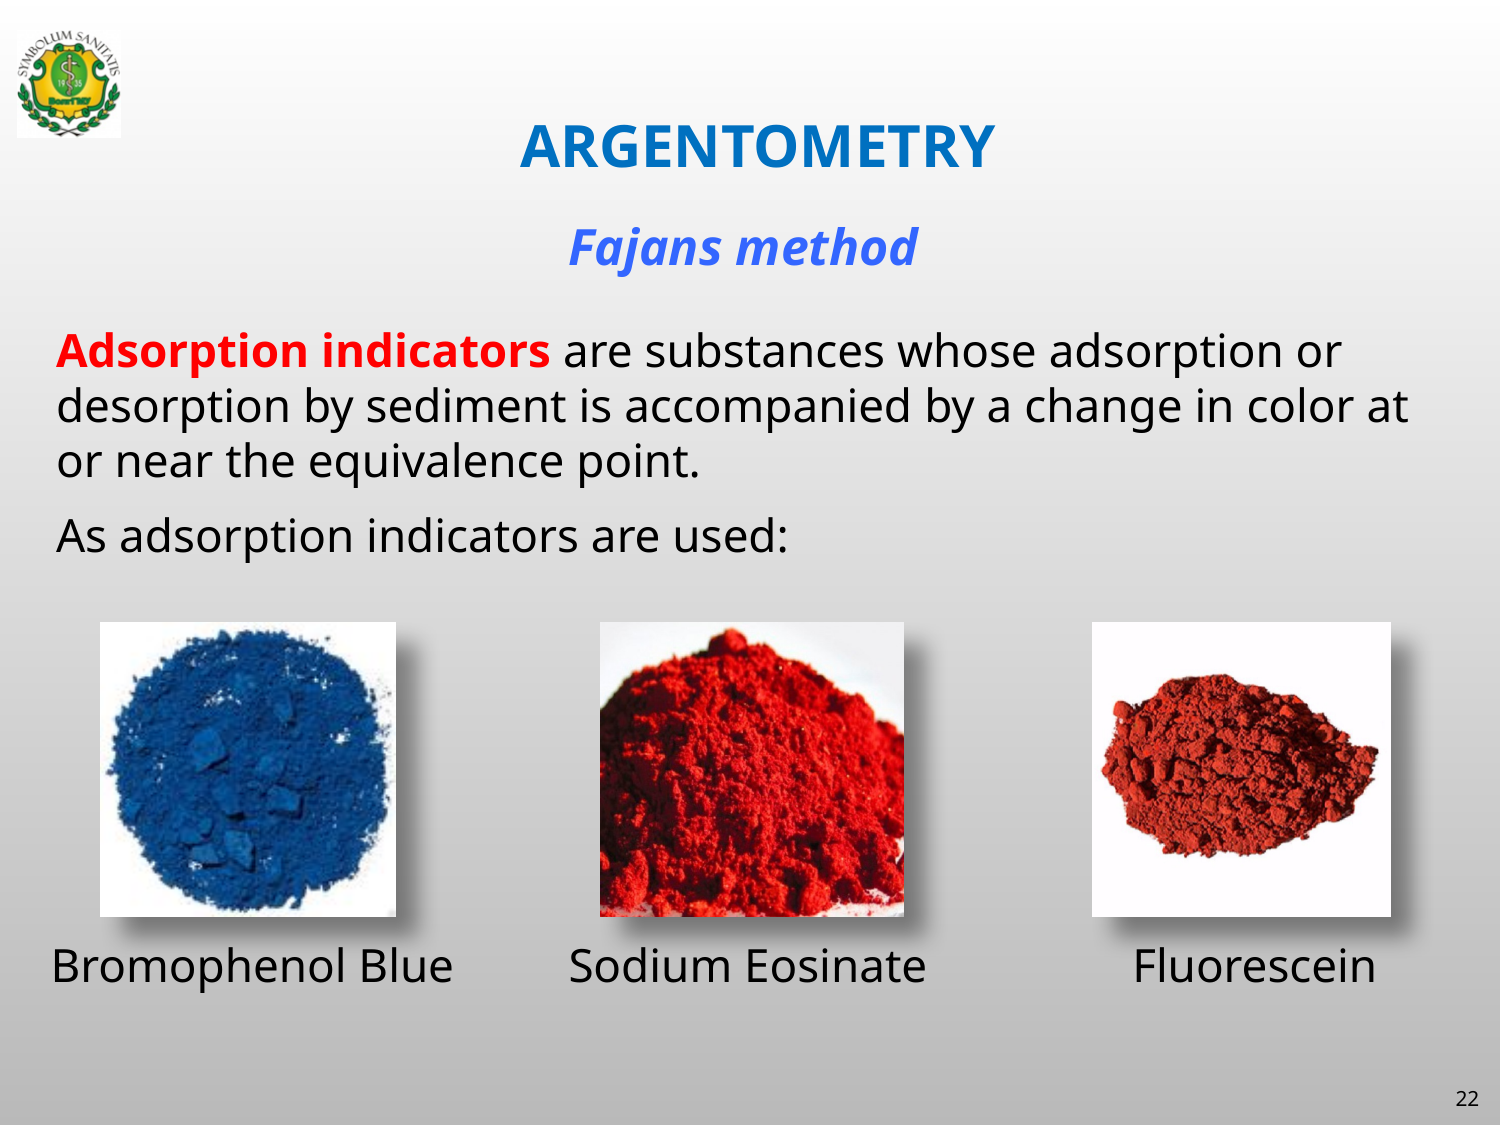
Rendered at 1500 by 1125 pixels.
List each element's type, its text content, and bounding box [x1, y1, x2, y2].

slide_number 22 [1400, 1069, 1495, 1125]
picture [600, 621, 904, 917]
picture [17, 30, 121, 139]
picture [1092, 621, 1392, 917]
text_box Fajans method [41, 208, 1459, 283]
text_box Bromophenol Blue [35, 928, 469, 999]
text_box Adsorption indicators are substances whose adsorption or desorption by sediment is accompanied by a change in color at or near the equivalence point. As adsorption indicators are used: [41, 314, 1459, 569]
text_box Sodium Eosinate [553, 928, 943, 999]
text_box Argentometry [120, 42, 1396, 208]
picture [100, 621, 396, 917]
text_box Fluorescein [1117, 928, 1392, 999]
